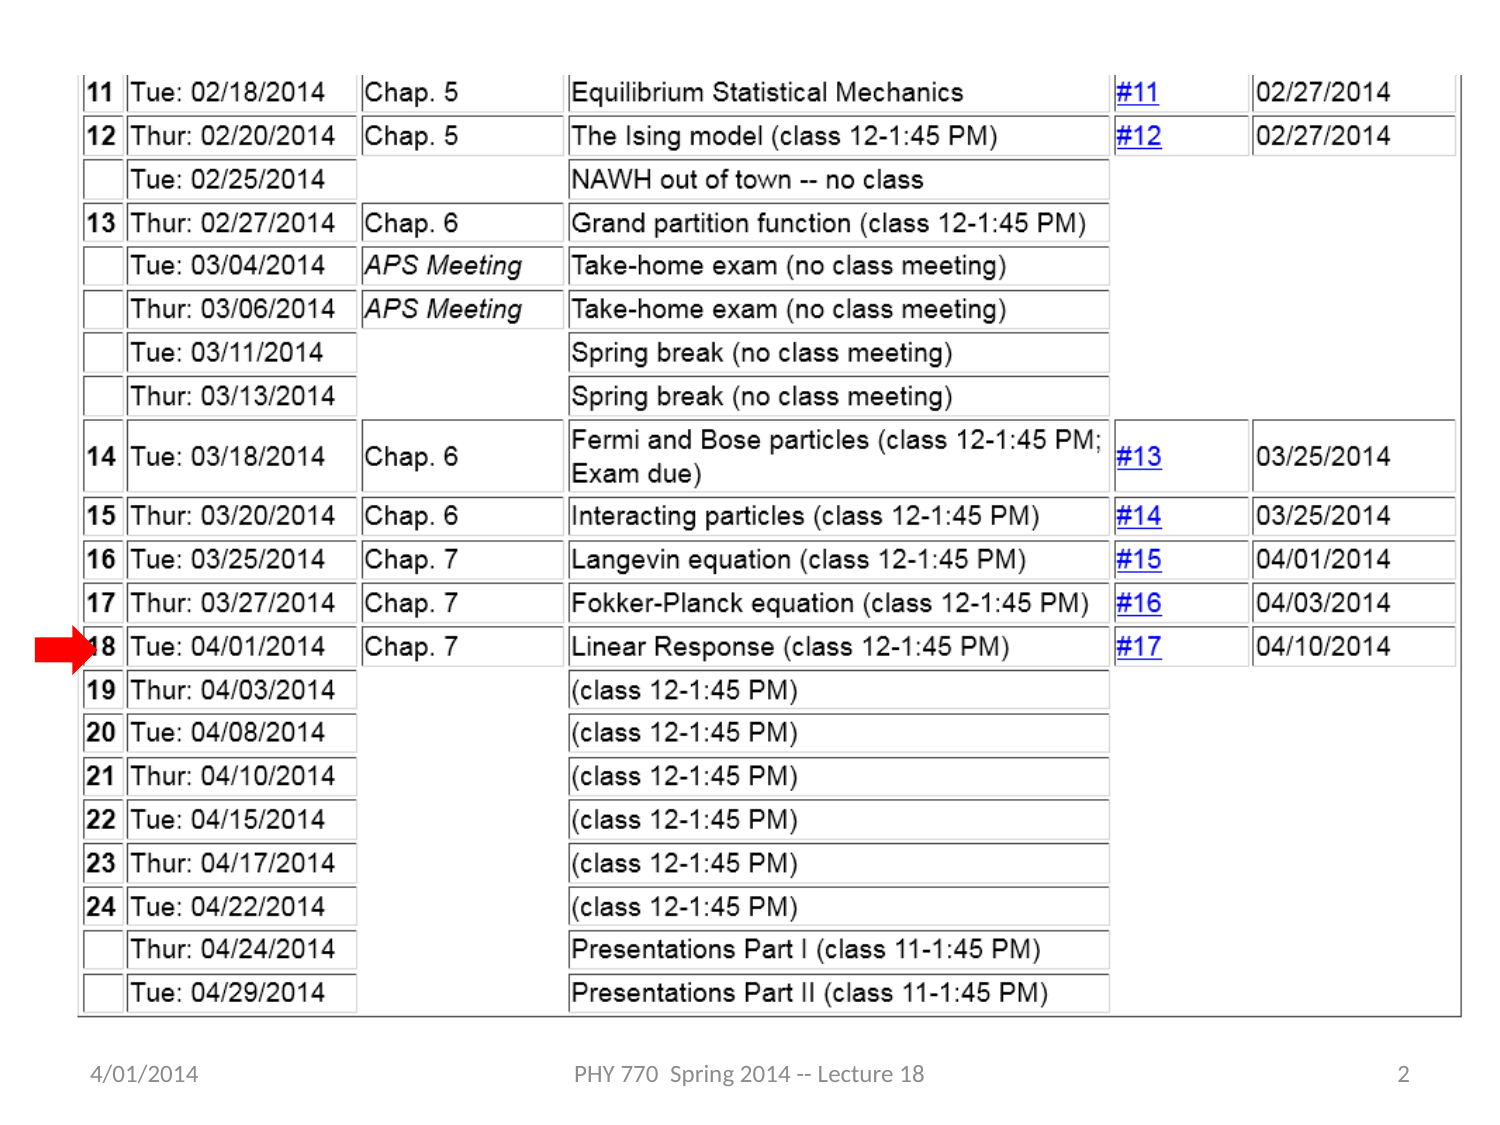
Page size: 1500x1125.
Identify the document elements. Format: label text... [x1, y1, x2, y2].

picture [65, 74, 1476, 1032]
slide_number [75, 1042, 425, 1103]
text_box [32, 635, 60, 665]
slide_number 2 [1074, 1042, 1425, 1103]
footer PHY 770 Spring 2014 -- Lecture 18 [512, 1042, 988, 1103]
